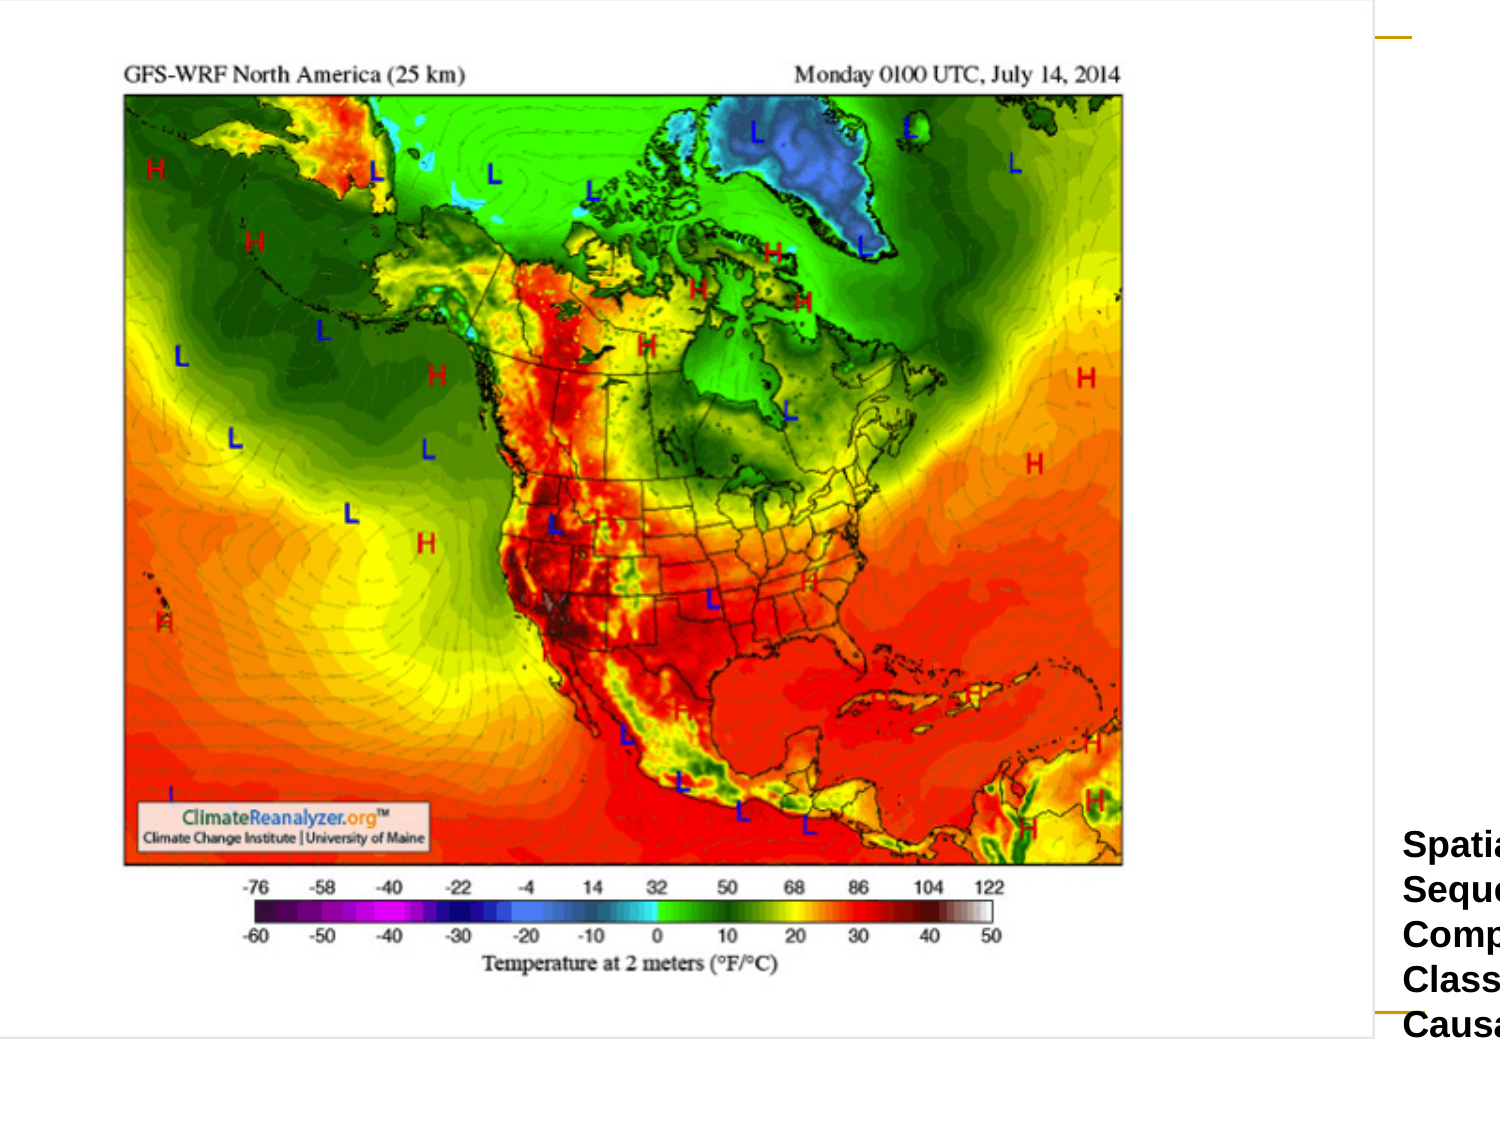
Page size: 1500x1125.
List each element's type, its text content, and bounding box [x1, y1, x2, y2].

picture [0, 0, 1376, 1039]
text_box Spatial Sequential Comparative Classif/Hierarch Causal [1387, 812, 1500, 1053]
